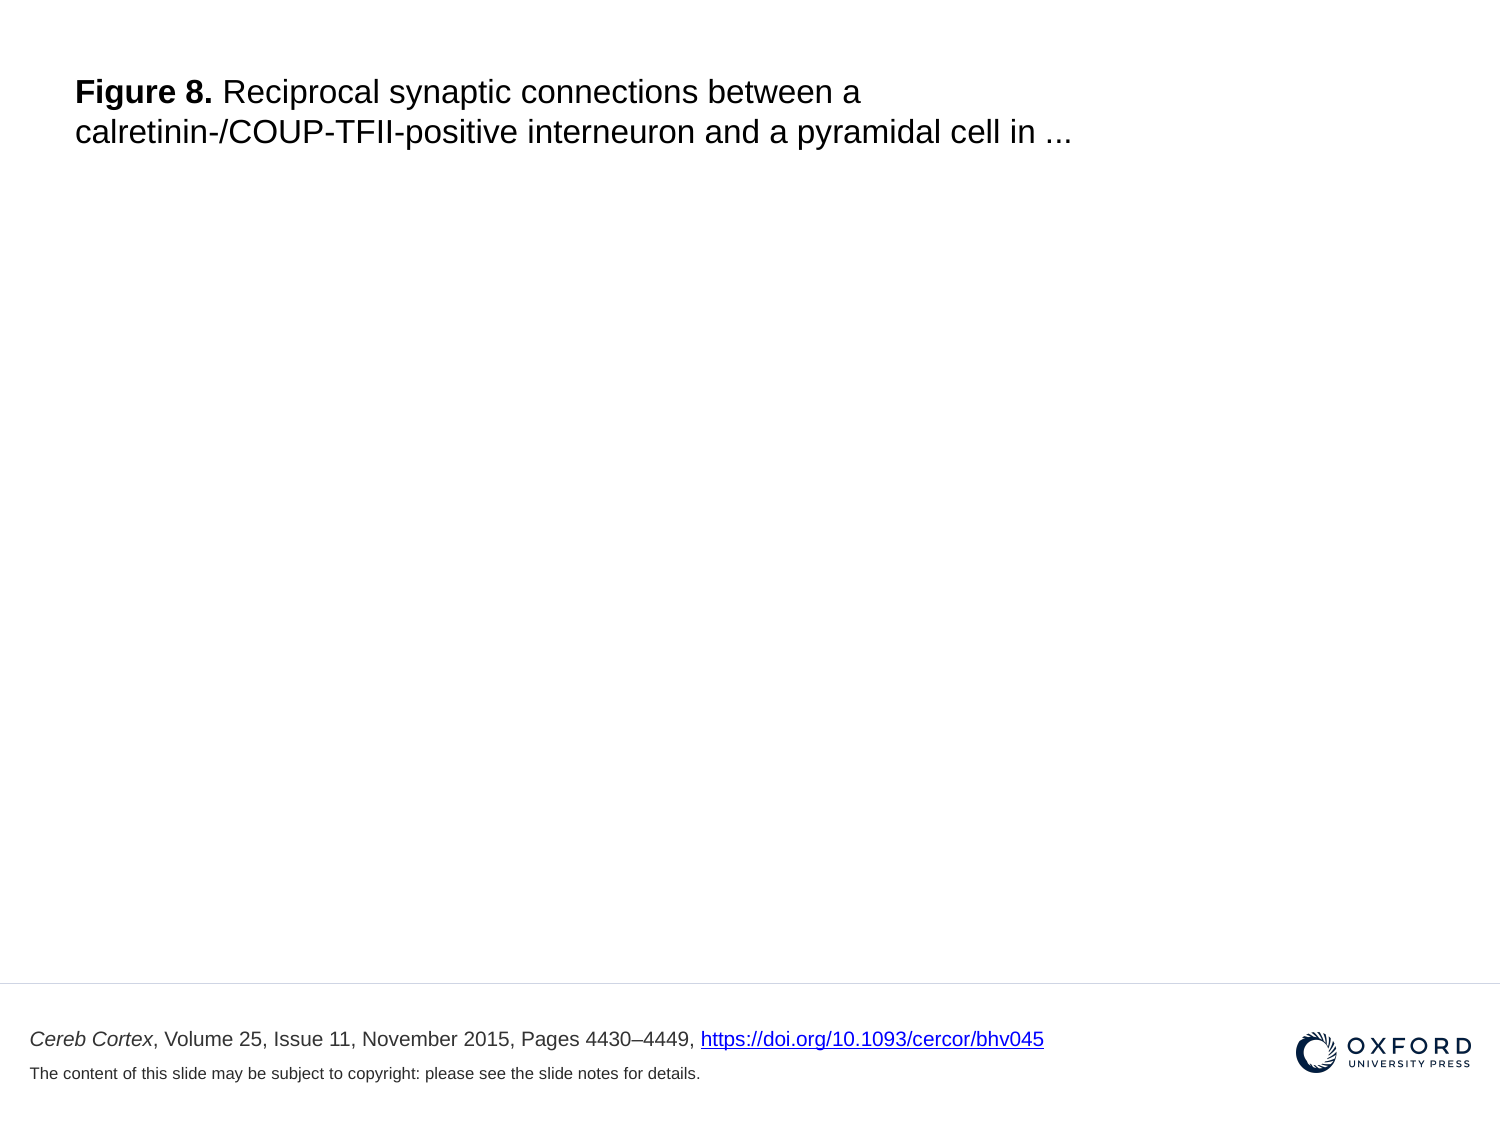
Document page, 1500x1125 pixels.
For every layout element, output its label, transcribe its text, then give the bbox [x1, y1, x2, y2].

title Figure 8. Reciprocal synaptic connections between a calretinin-/COUP-TFII-positive interneuron and a pyramidal cell in ... [75, 69, 1078, 171]
picture [1296, 1032, 1471, 1073]
footer Cereb Cortex, Volume 25, Issue 11, November 2015, Pages 4430–4449, https://doi.org/10.1093/cercor/bhv045 The content of this slide may be subject to copyright: please see the slide notes for details. [0, 983, 1260, 1125]
